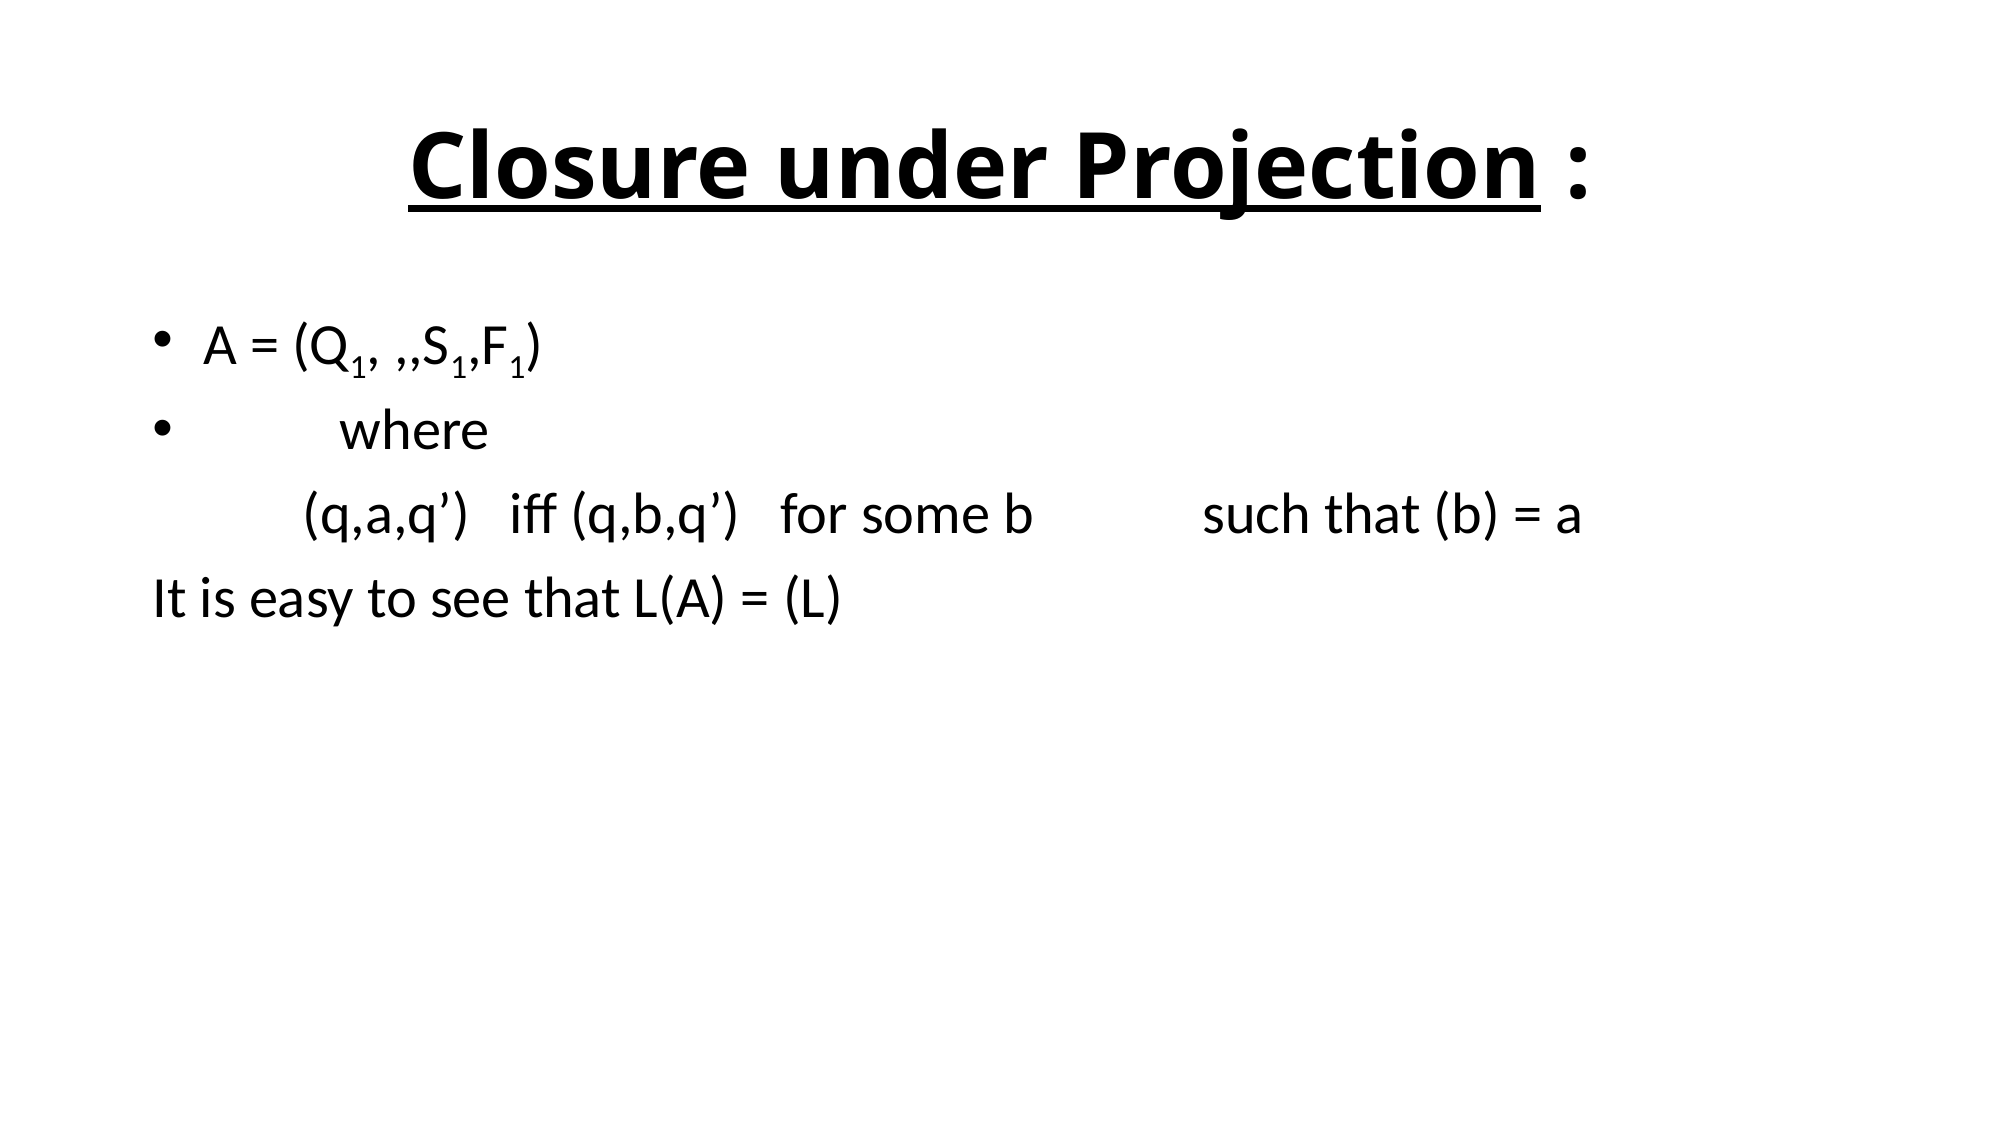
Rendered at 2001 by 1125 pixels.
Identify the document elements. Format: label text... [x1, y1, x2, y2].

title Closure under Projection : [137, 59, 1863, 278]
